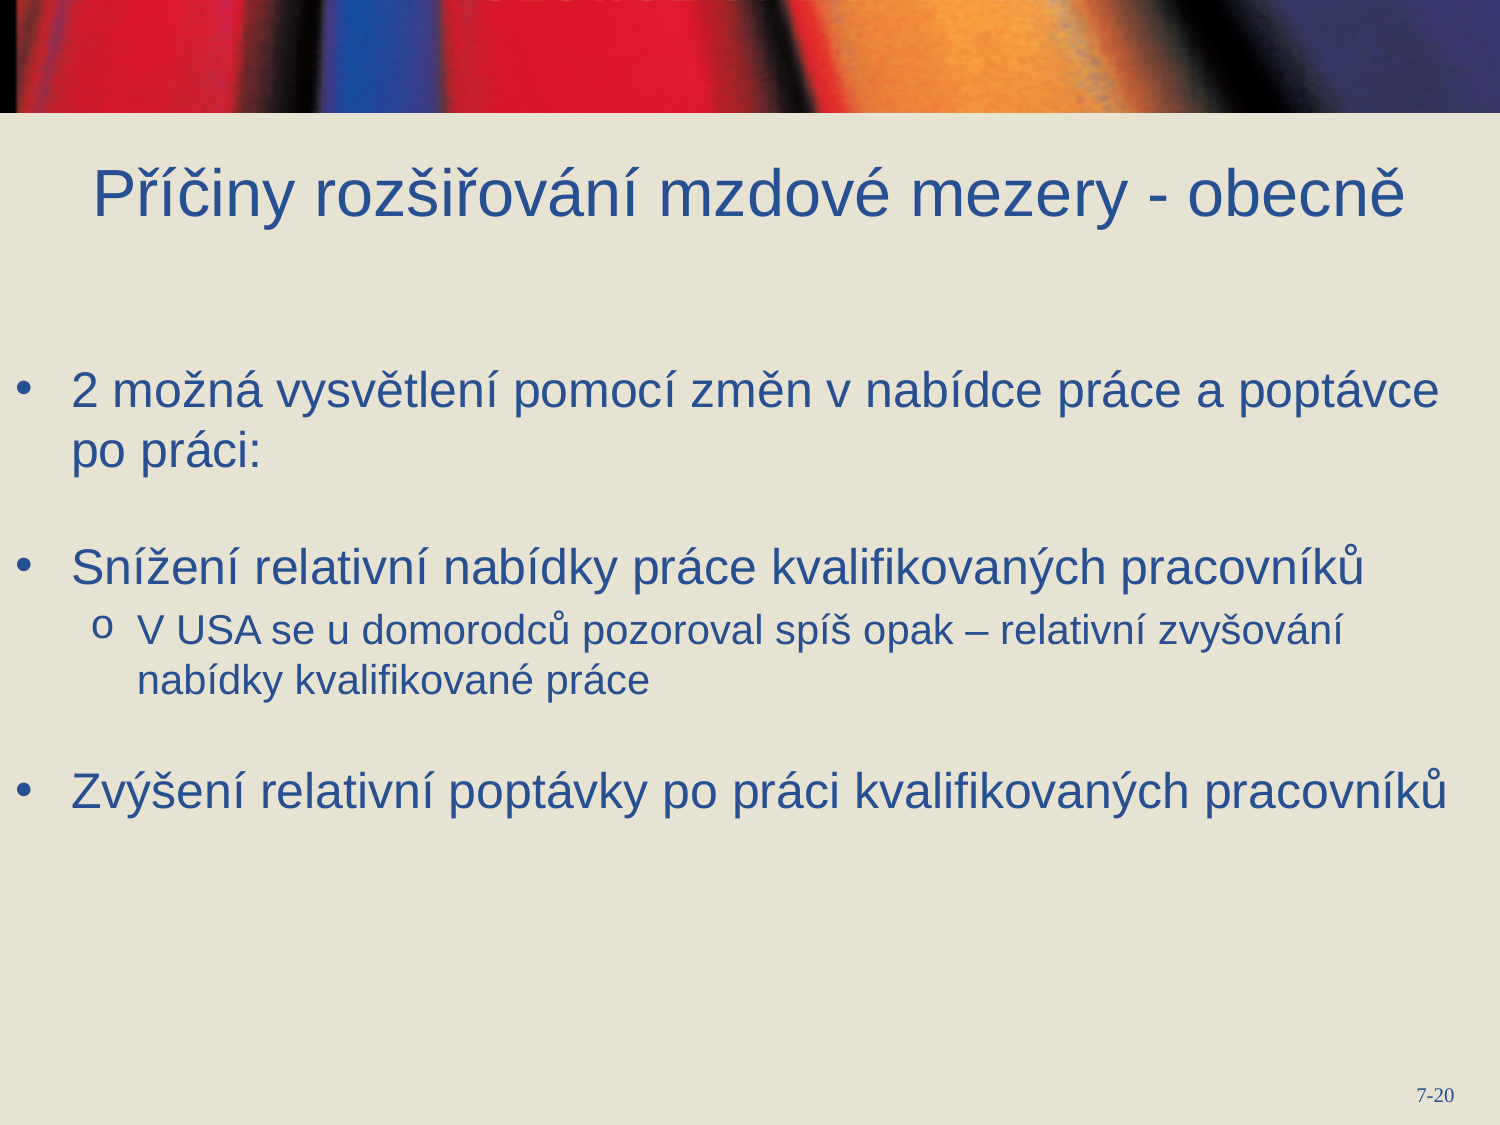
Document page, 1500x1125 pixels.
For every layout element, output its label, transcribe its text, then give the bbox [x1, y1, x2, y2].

title Příčiny rozšiřování mzdové mezery - obecně [0, 112, 1500, 238]
list 2 možná vysvětlení pomocí změn v nabídce práce a poptávce po práci: Snížení relativní nabídky práce kvalifikovaných pracovníků V USA se u domorodců pozoroval spíš opak – relativní zvyšování nabídky kvalifikované práce Zvýšení relativní poptávky po práci kvalifikovaných pracovníků [0, 349, 1500, 1038]
picture [0, 0, 1500, 112]
